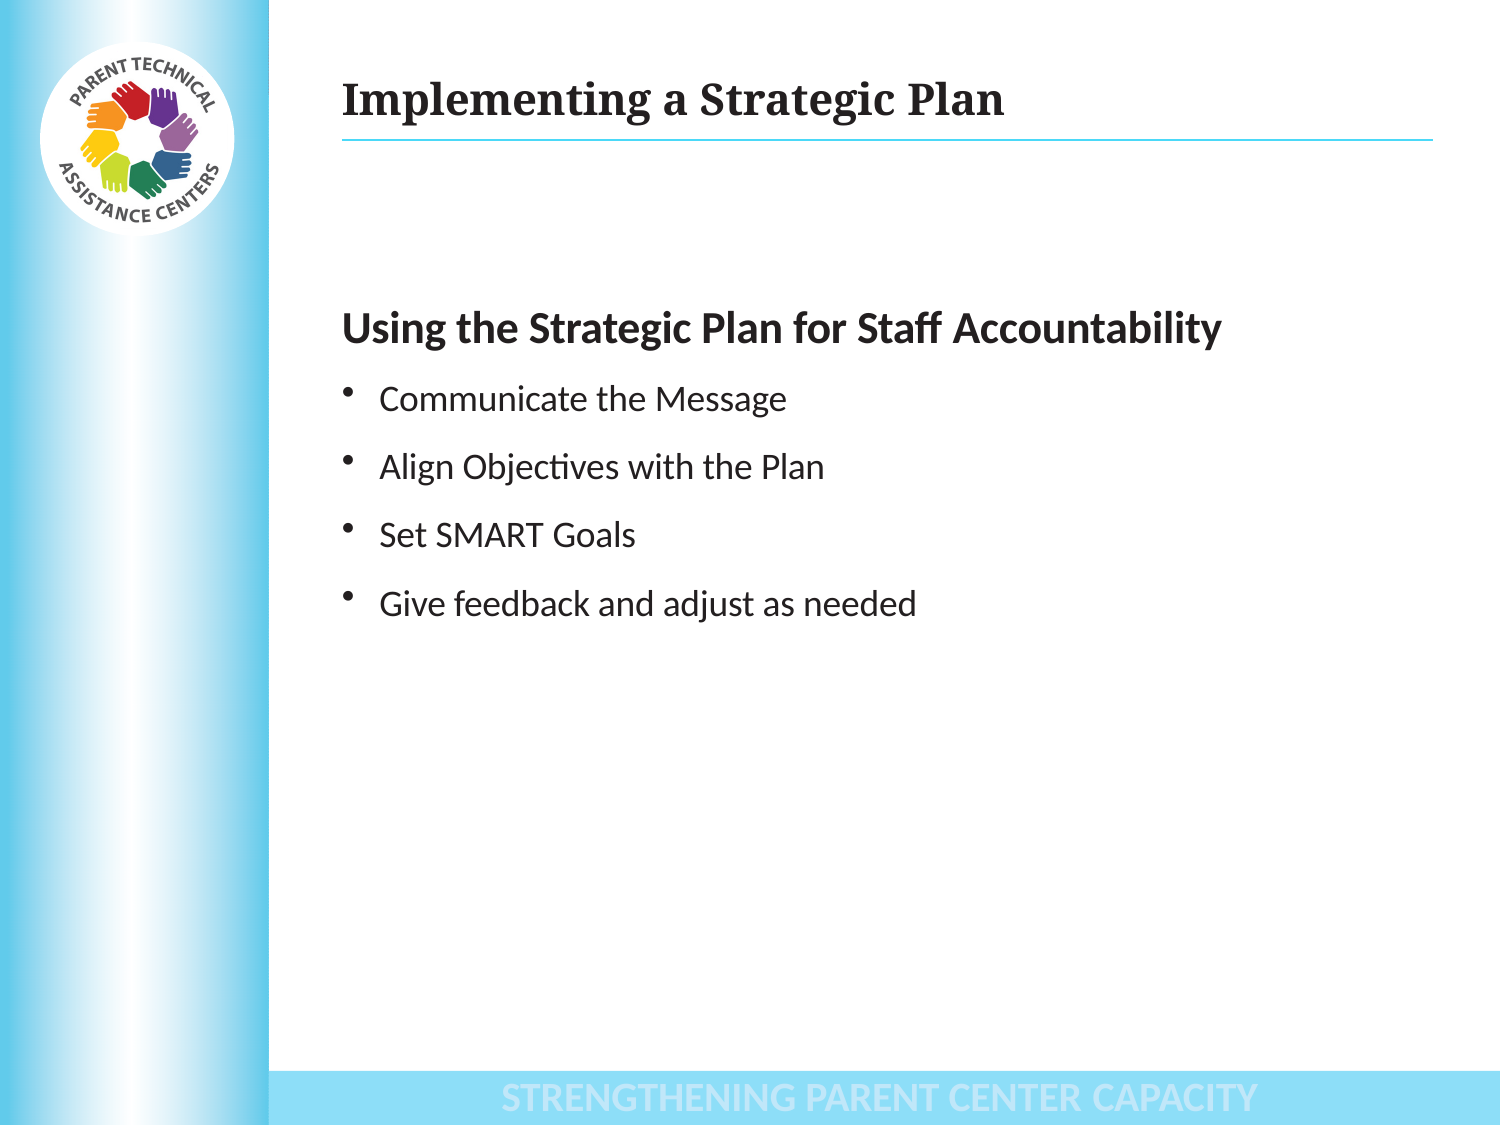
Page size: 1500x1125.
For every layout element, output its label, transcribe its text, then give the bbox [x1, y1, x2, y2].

text_box [47, 48, 228, 230]
list Using the Strategic Plan for Staff Accountability Communicate the Message Align Objectives with the Plan Set SMART Goals Give feedback and adjust as needed [264, 269, 1236, 936]
title Implementing a Strategic Plan [339, 69, 1022, 260]
text_box [268, 1070, 499, 1125]
text_box [1270, 1070, 1500, 1125]
footer STRENGTHENING PARENT CENTER CAPACITY [499, 1069, 1270, 1125]
picture [0, 0, 269, 1125]
